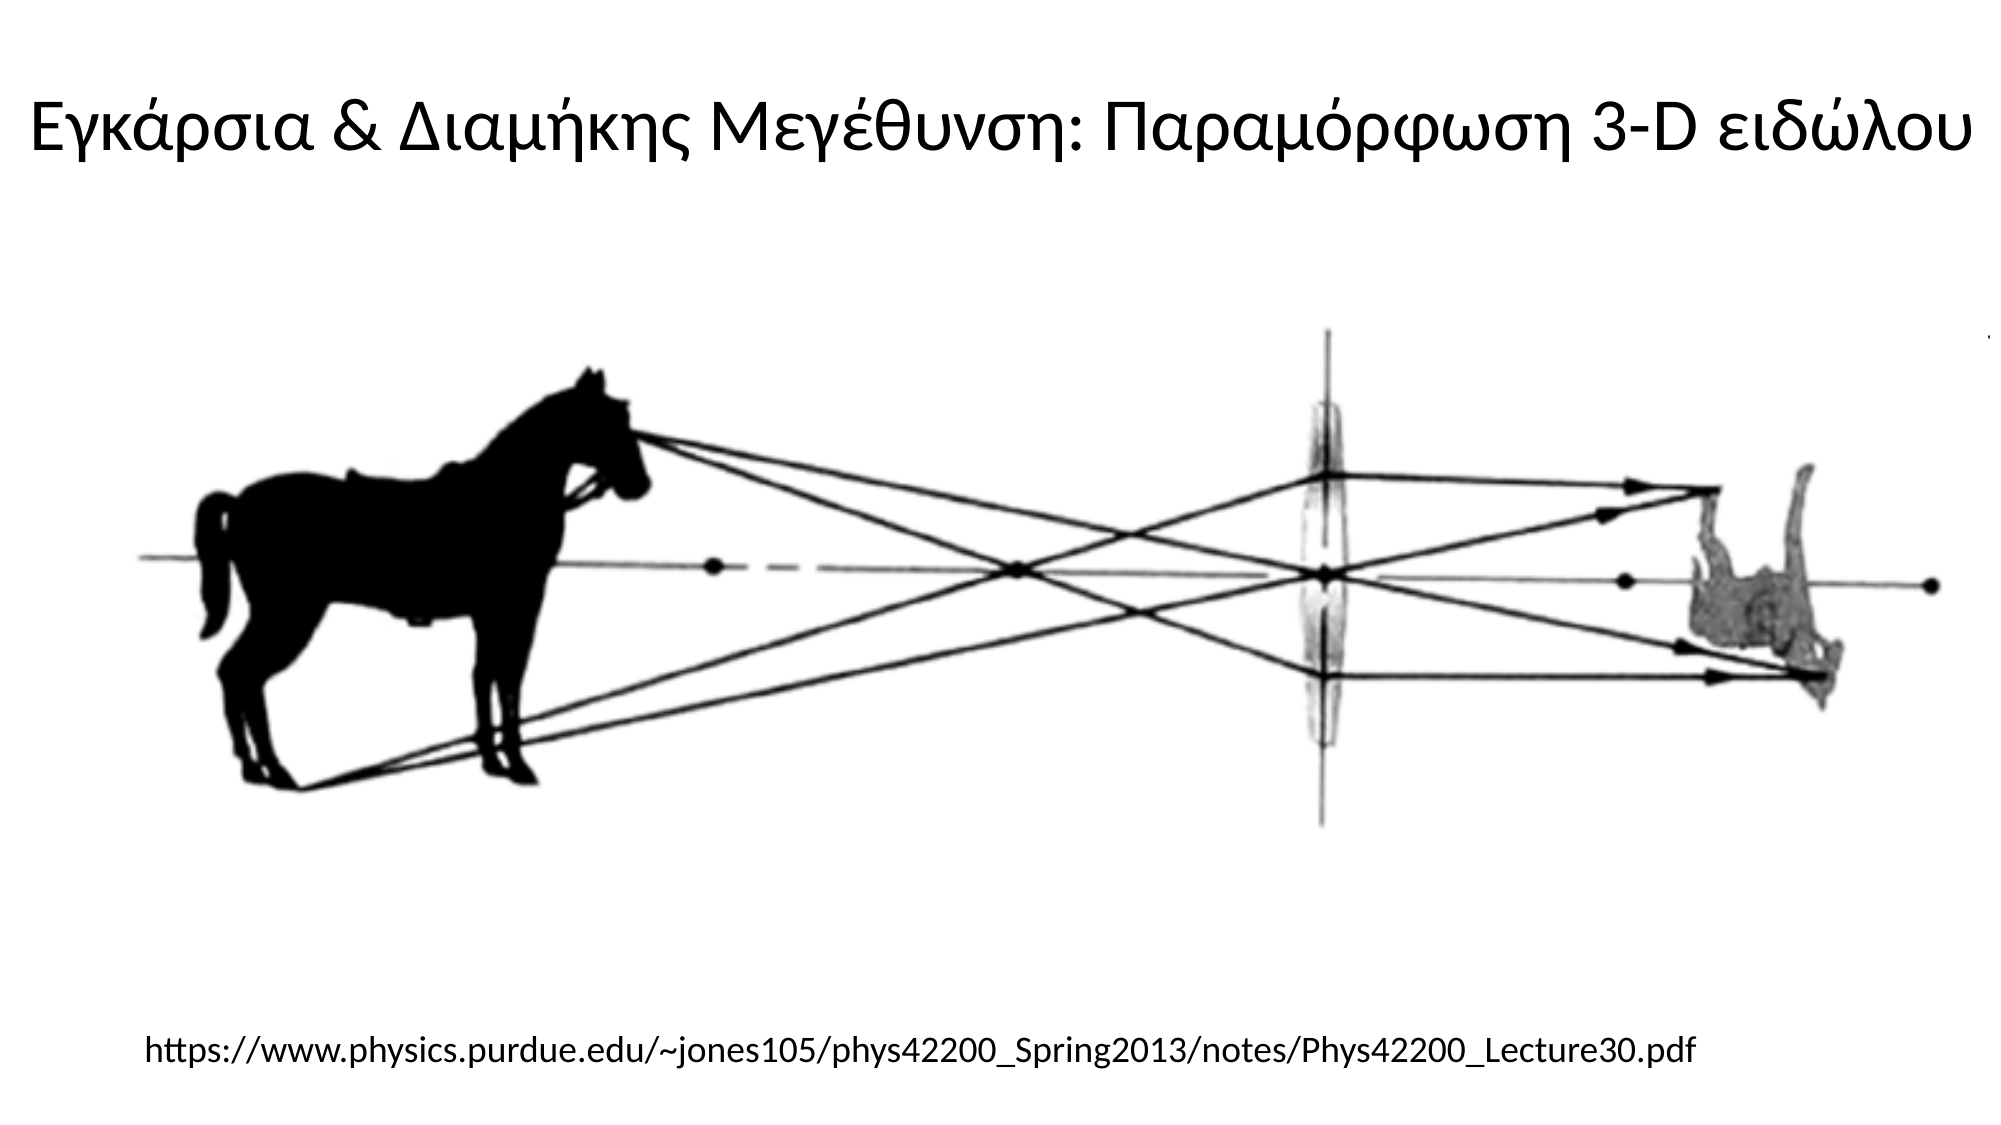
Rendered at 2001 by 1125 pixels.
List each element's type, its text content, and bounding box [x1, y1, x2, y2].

text_box Εγκάρσια & Διαμήκης Μεγέθυνση: Παραμόρφωση 3-D ειδώλου [15, 68, 1991, 174]
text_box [10, 269, 1990, 899]
text_box https://www.physics.purdue.edu/~jones105/phys42200_Spring2013/notes/Phys42200_Lecture30.pdf [129, 1017, 1829, 1077]
